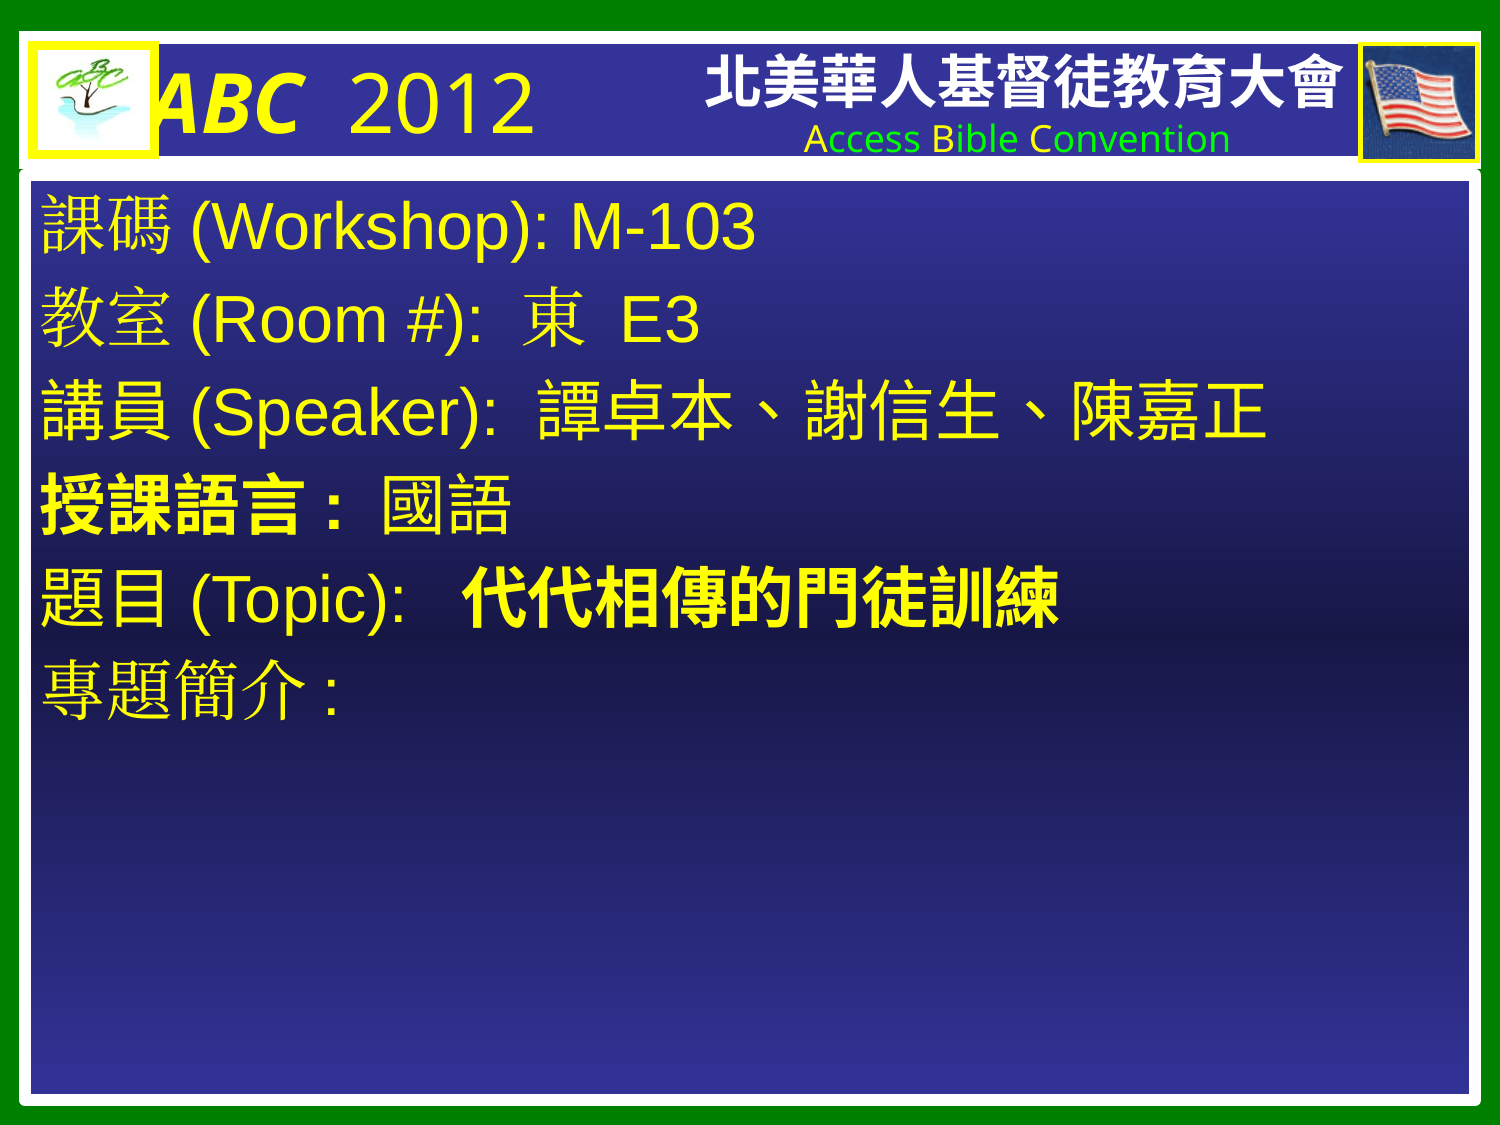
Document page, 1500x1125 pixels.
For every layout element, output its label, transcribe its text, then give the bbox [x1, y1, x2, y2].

picture [1362, 46, 1476, 160]
title ABC 2012 [24, 37, 662, 163]
text_box 北美華人基督徒教育大會 Access Bible Convention [662, 37, 1400, 168]
list 課碼(Workshop): M-103 教室(Room #): 東 E3 講員(Speaker): 譚卓本、謝信生、陳嘉正 授課語言: 國語 題目(Topic): 代代相傳的門徒訓練 專題簡介: [24, 174, 1475, 1100]
title ABC 2012 [1400, 37, 1475, 42]
picture [37, 49, 151, 151]
